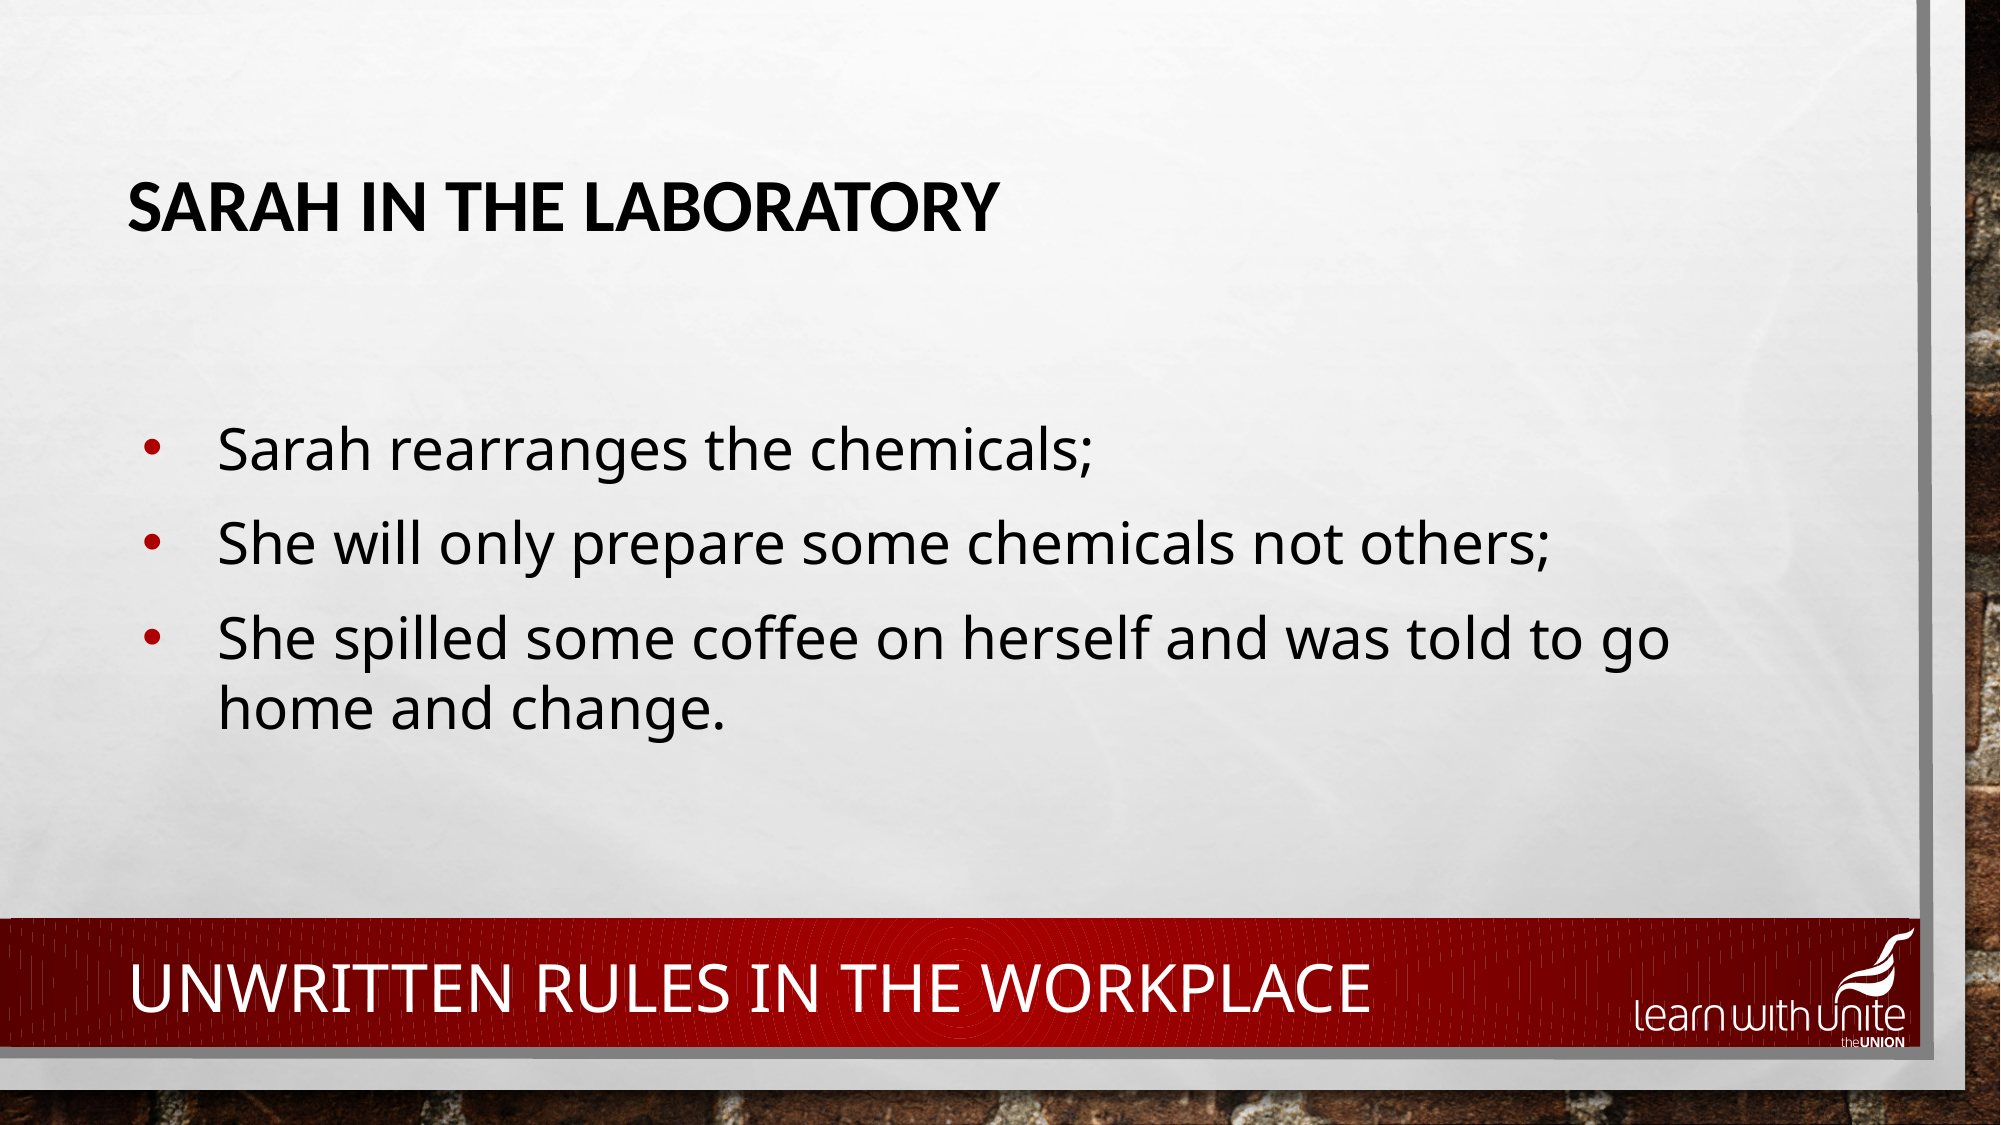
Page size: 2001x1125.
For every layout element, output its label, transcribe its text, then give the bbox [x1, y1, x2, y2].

picture [0, 0, 2000, 1125]
title Sarah in the laboratory [112, 112, 1645, 244]
picture [1629, 918, 1921, 1066]
footer Unwritten rules in the workplace [112, 944, 1409, 1027]
list Sarah rearranges the chemicals; She will only prepare some chemicals not others; She spilled some coffee on herself and was told to go home and change. [98, 244, 1804, 909]
